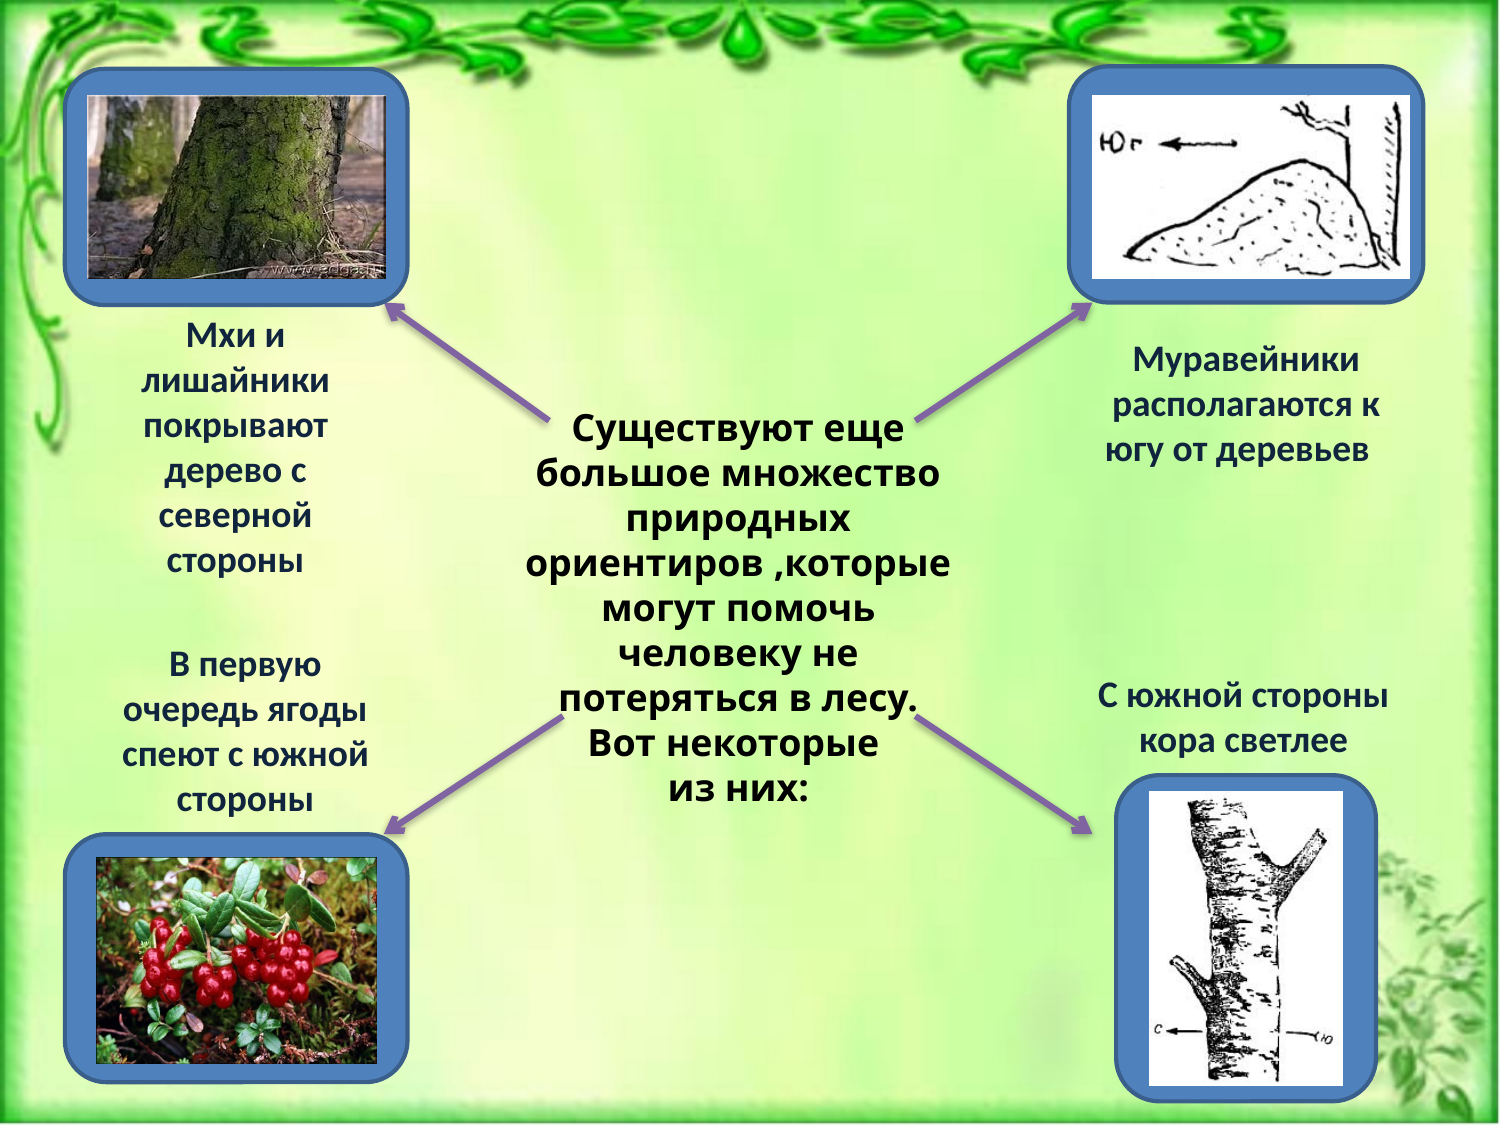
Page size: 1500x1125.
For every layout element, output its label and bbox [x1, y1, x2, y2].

text_box [915, 715, 1093, 835]
text_box [383, 715, 564, 835]
picture [0, 0, 1500, 1125]
text_box [915, 302, 1093, 421]
text_box [383, 302, 550, 421]
